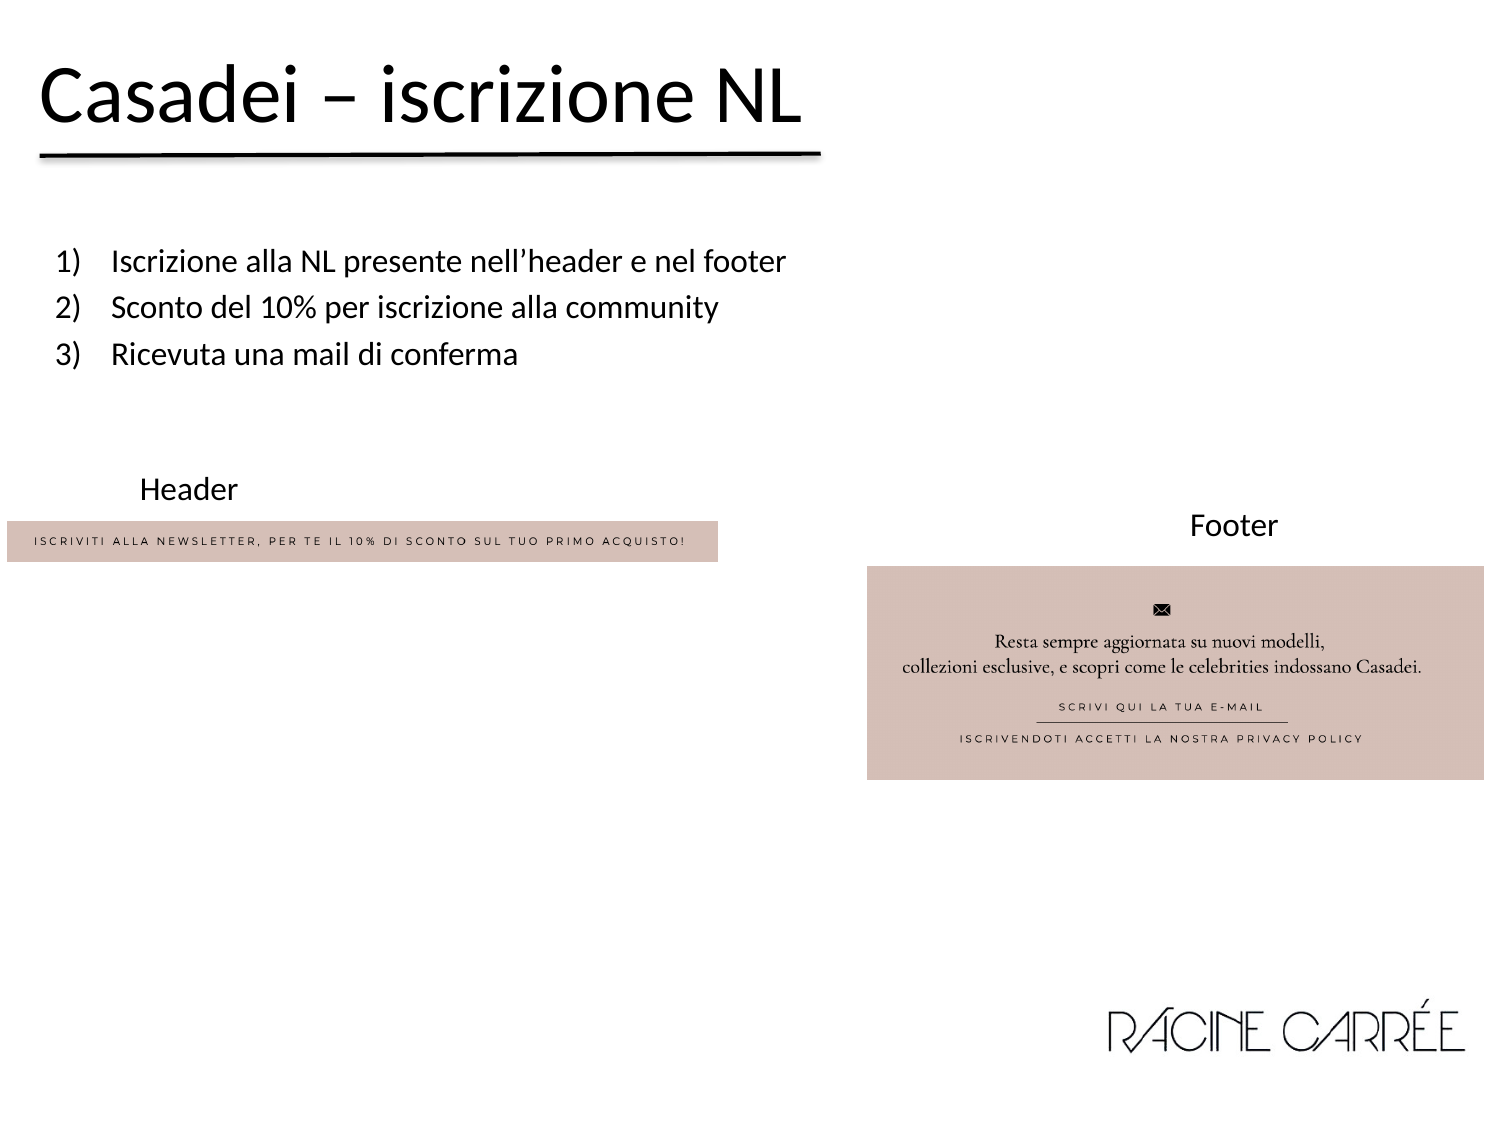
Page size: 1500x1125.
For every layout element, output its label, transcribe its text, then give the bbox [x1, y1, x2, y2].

picture [1096, 993, 1472, 1069]
picture [866, 565, 1484, 780]
subtitle Casadei – iscrizione NL [25, 31, 1337, 175]
text_box Header [124, 459, 494, 519]
text_box Footer [1175, 495, 1500, 589]
picture [7, 520, 718, 563]
text_box Iscrizione alla NL presente nell’header e nel footer Sconto del 10% per iscrizione alla community Ricevuta una mail di conferma [39, 231, 1160, 496]
